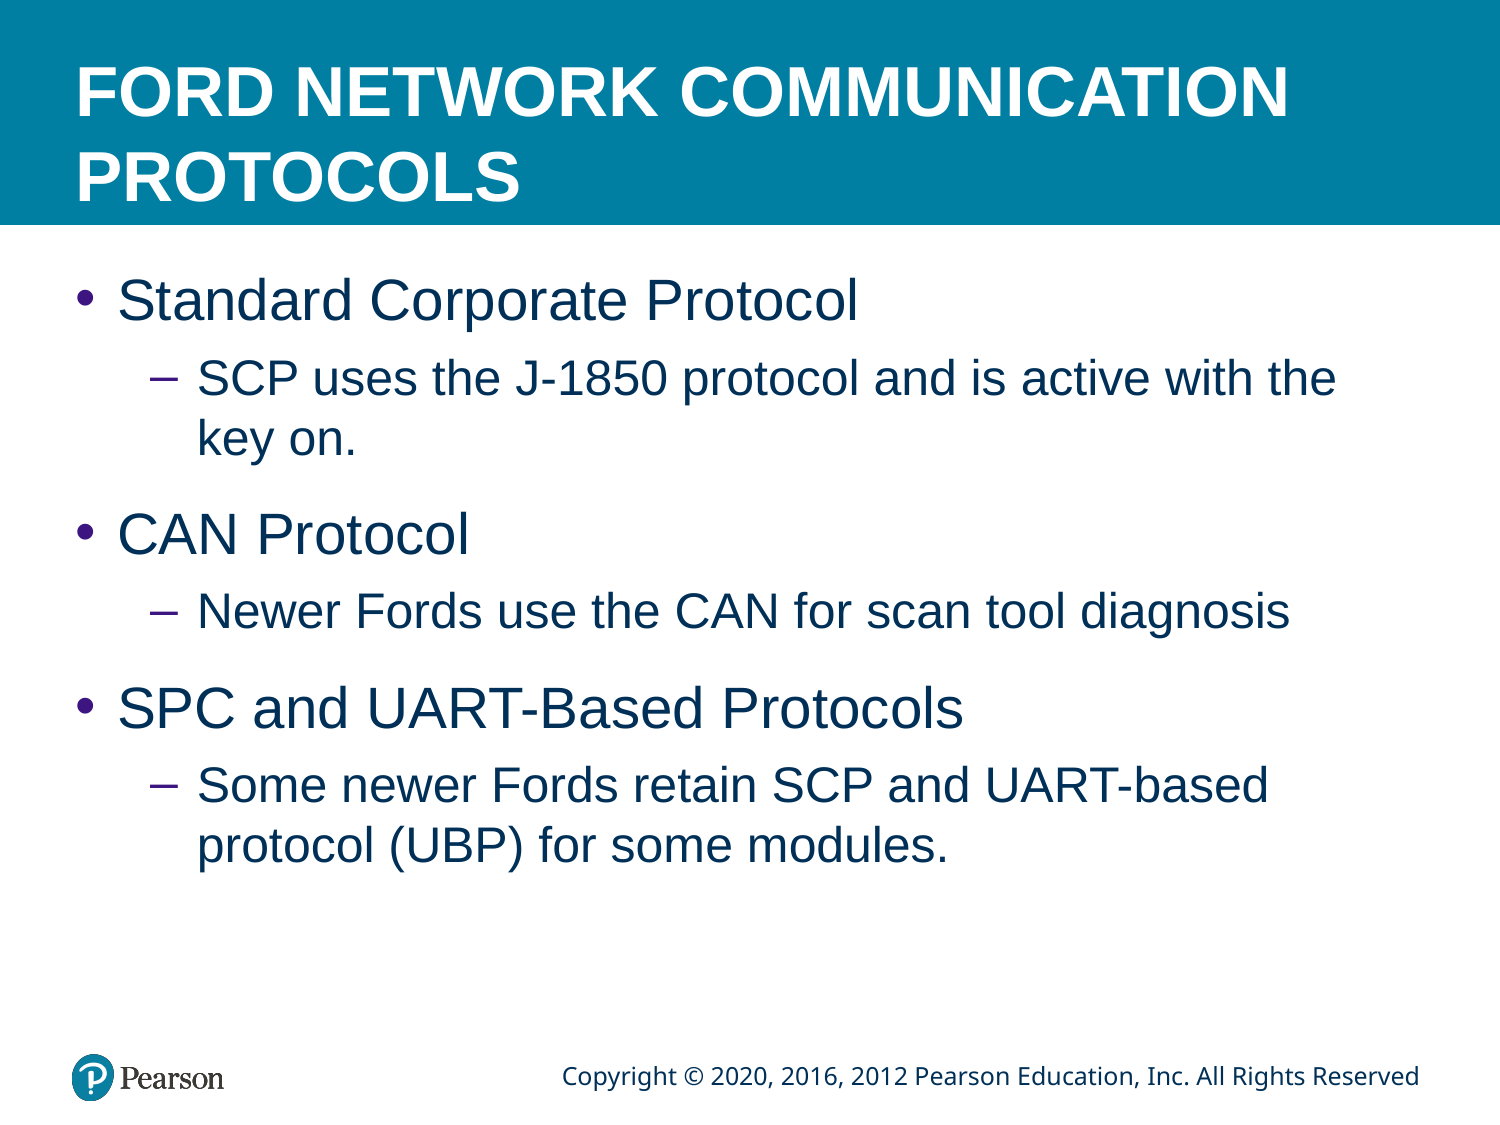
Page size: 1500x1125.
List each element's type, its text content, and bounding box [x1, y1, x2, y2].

picture [80, 1063, 106, 1088]
picture [98, 1054, 224, 1101]
picture [72, 1088, 83, 1101]
title FORD NETWORK COMMUNICATION PROTOCOLS [75, 35, 1425, 216]
picture [72, 1054, 87, 1070]
list Standard Corporate Protocol SCP uses the J-1850 protocol and is active with the key on. CAN Protocol Newer Fords use the CAN for scan tool diagnosis SPC and UART-Based Protocols Some newer Fords retain SCP and UART-based protocol (UBP) for some modules. [75, 262, 1425, 1005]
